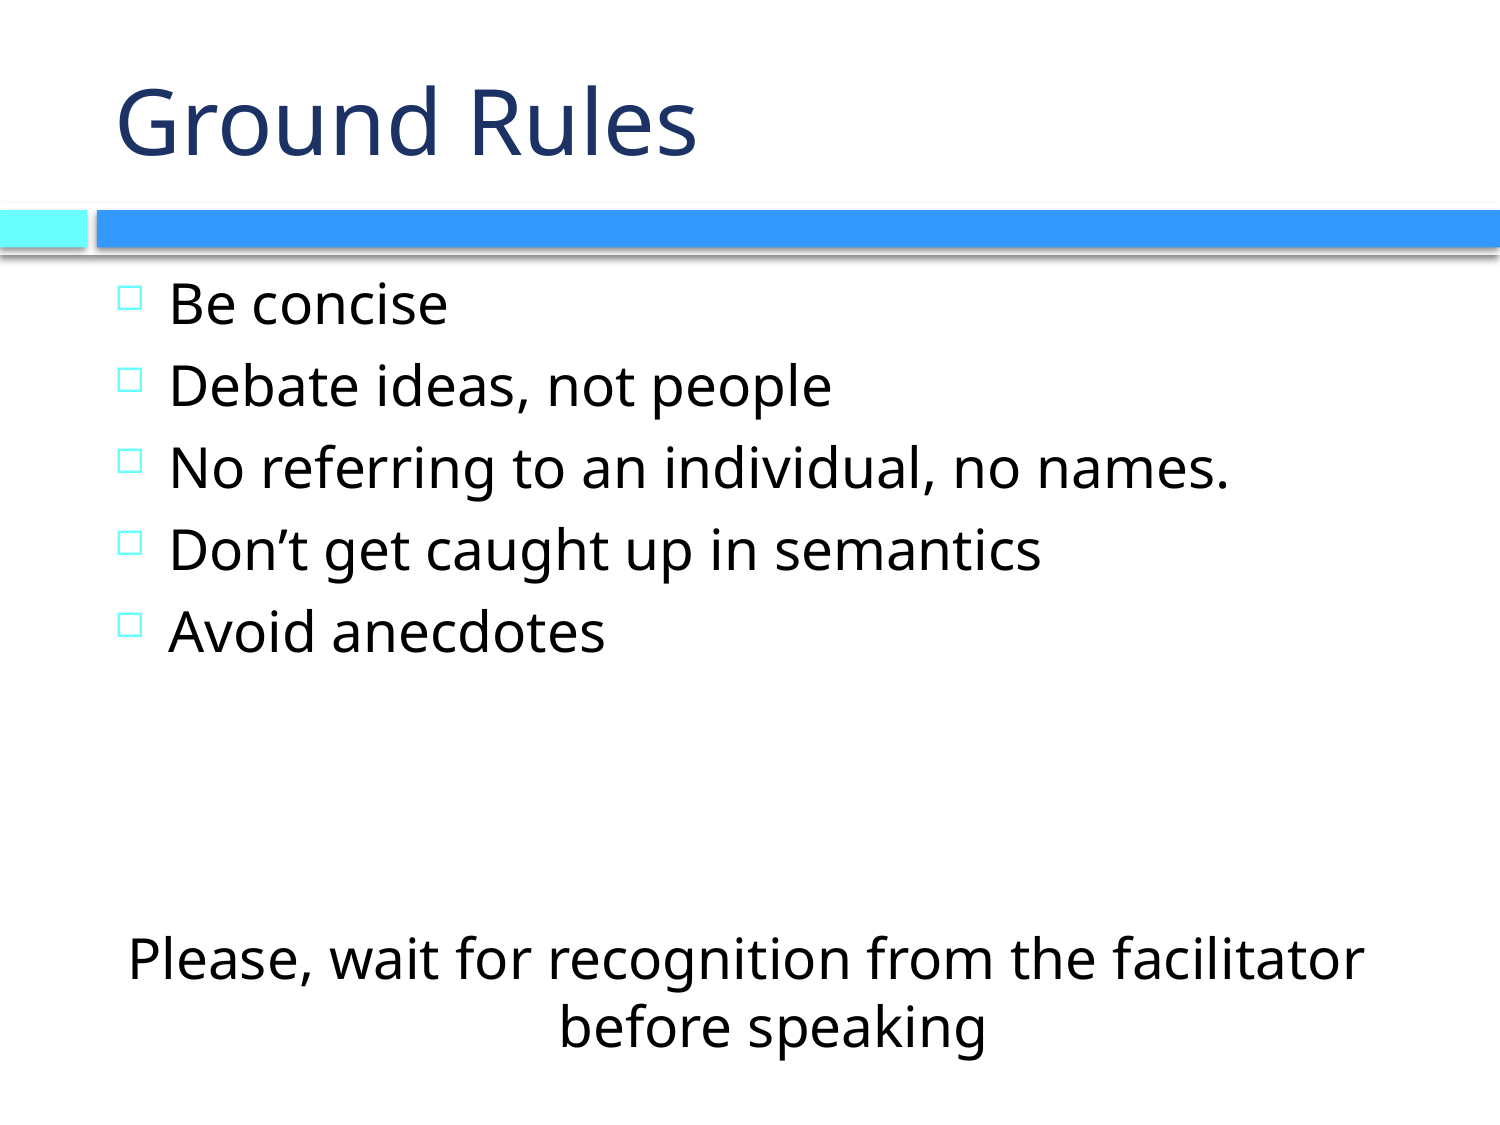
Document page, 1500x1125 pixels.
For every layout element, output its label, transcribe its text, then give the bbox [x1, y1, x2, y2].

title Ground Rules [99, 37, 1438, 200]
list Be concise Debate ideas, not people No referring to an individual, no names. Don’t get caught up in semantics Avoid anecdotes Please, wait for recognition from the facilitator before speaking [99, 260, 1394, 1067]
